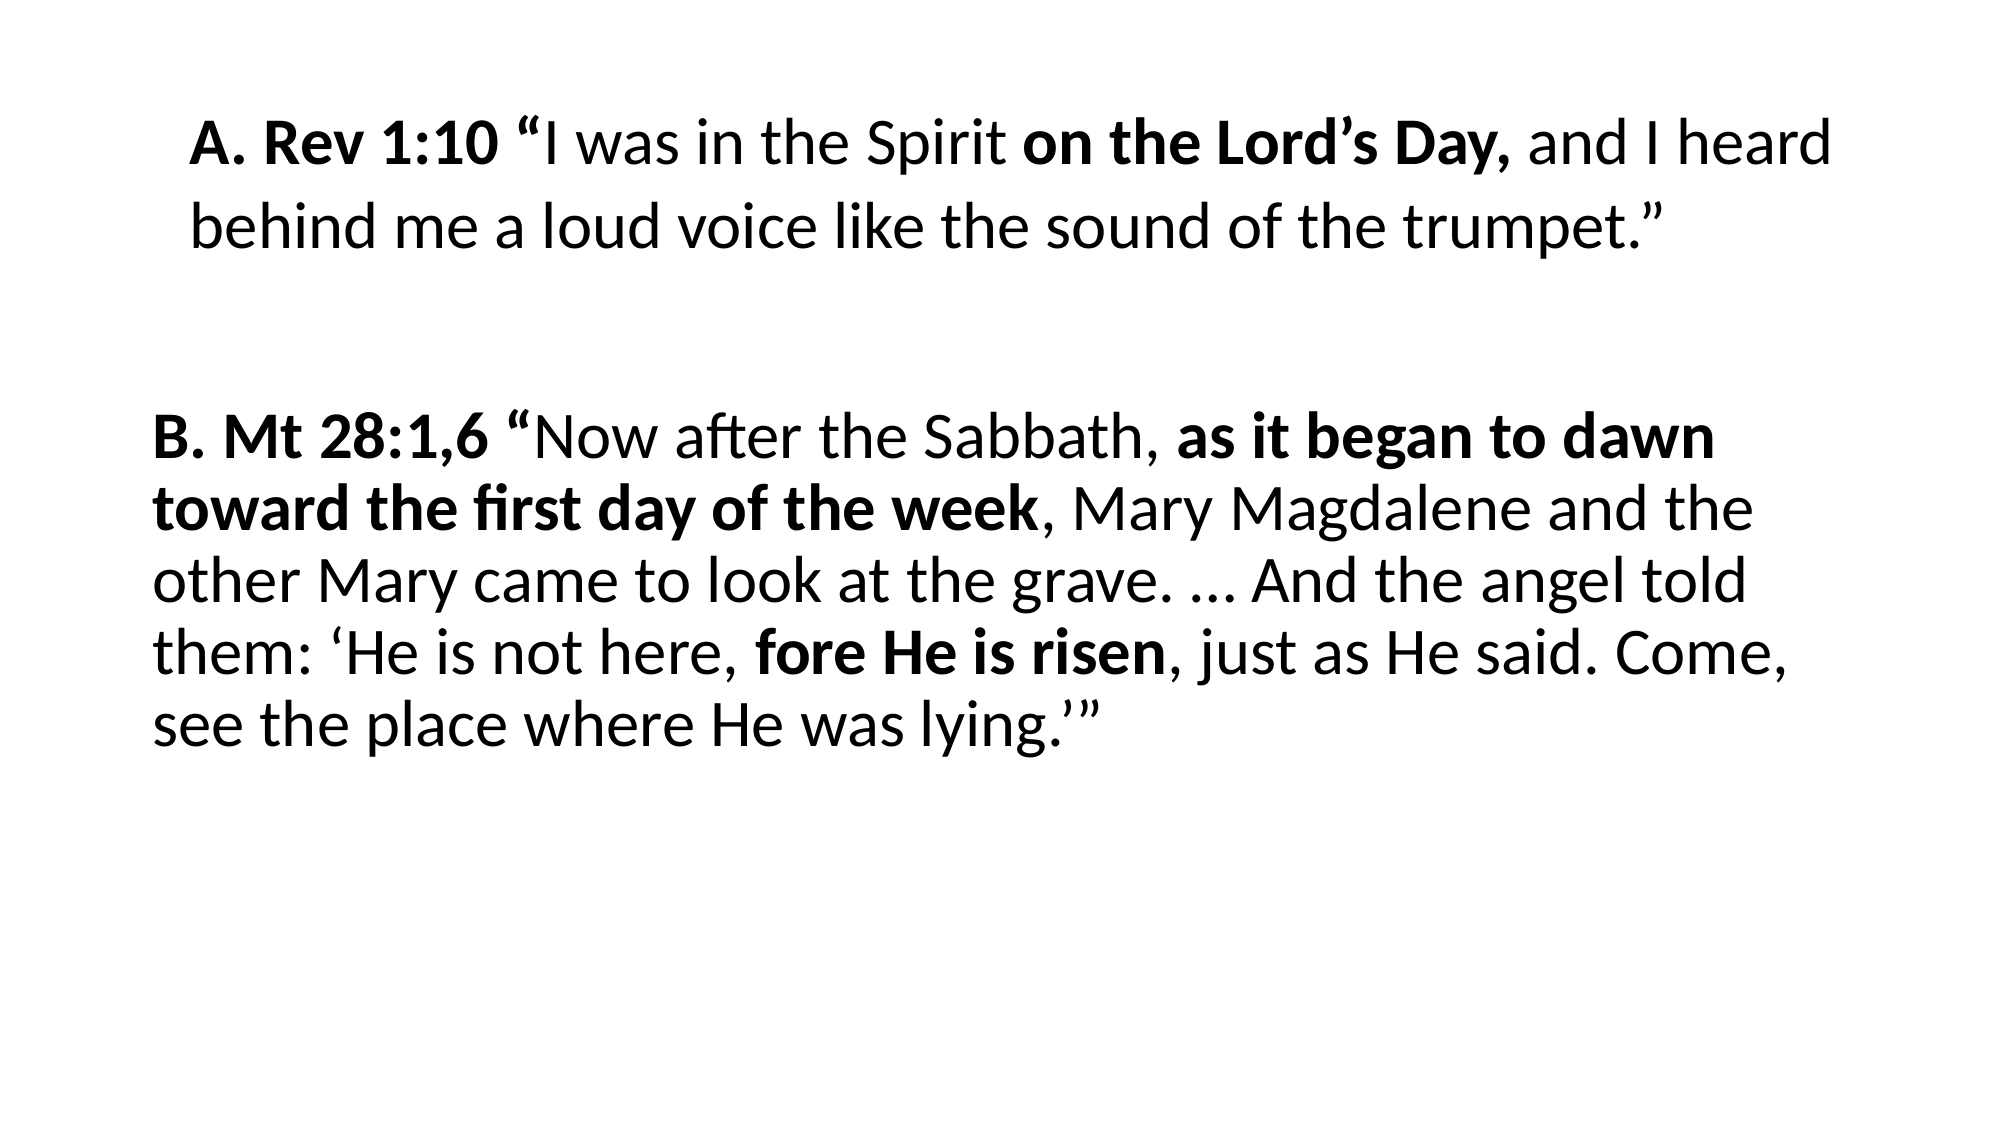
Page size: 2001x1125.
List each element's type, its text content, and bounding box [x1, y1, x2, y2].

list A. Rev 1:10 “I was in the Spirit on the Lord’s Day, and I heard behind me a loud voice like the sound of the trumpet.” B. Mt 28:1,6 “Now after the Sabbath, as it began to dawn toward the first day of the week, Mary Magdalene and the other Mary came to look at the grave. … And the angel told them: ‘He is not here, fore He is risen, just as He said. Come, see the place where He was lying.’” [137, 86, 1863, 1014]
